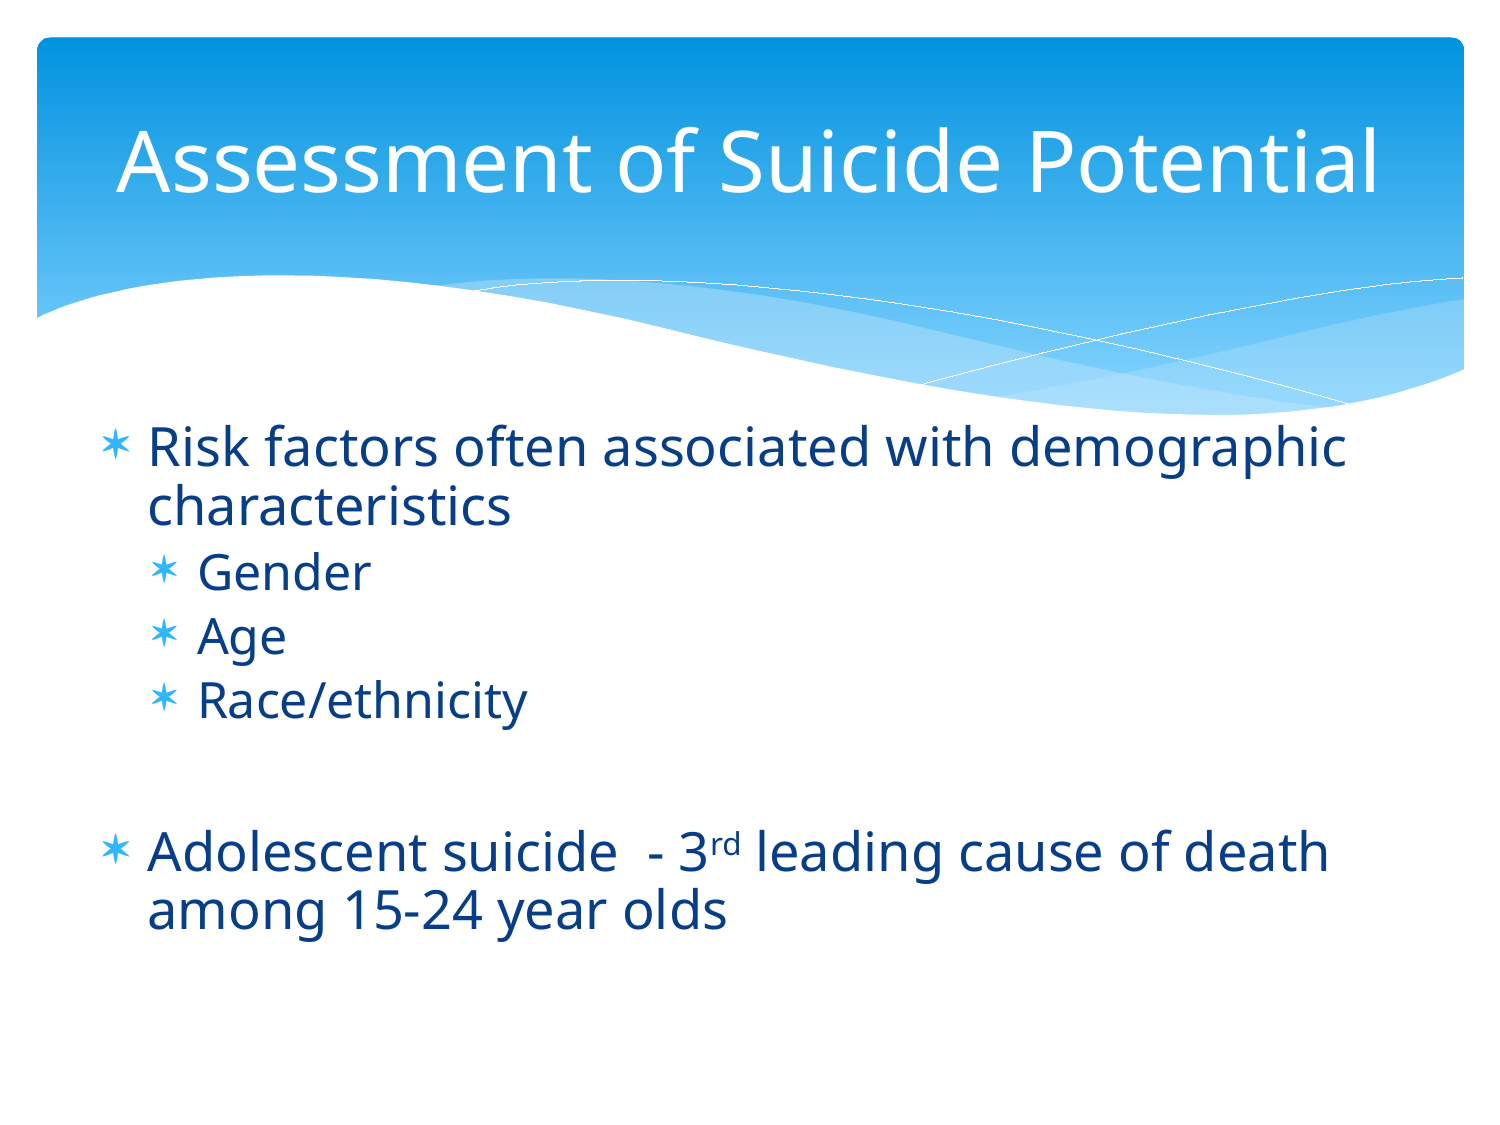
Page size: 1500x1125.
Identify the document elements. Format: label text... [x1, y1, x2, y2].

list Risk factors often associated with demographic characteristics Gender Age Race/ethnicity Adolescent suicide - 3rd leading cause of death among 15-24 year olds [87, 412, 1425, 1125]
title Assessment of Suicide Potential [75, 55, 1425, 261]
